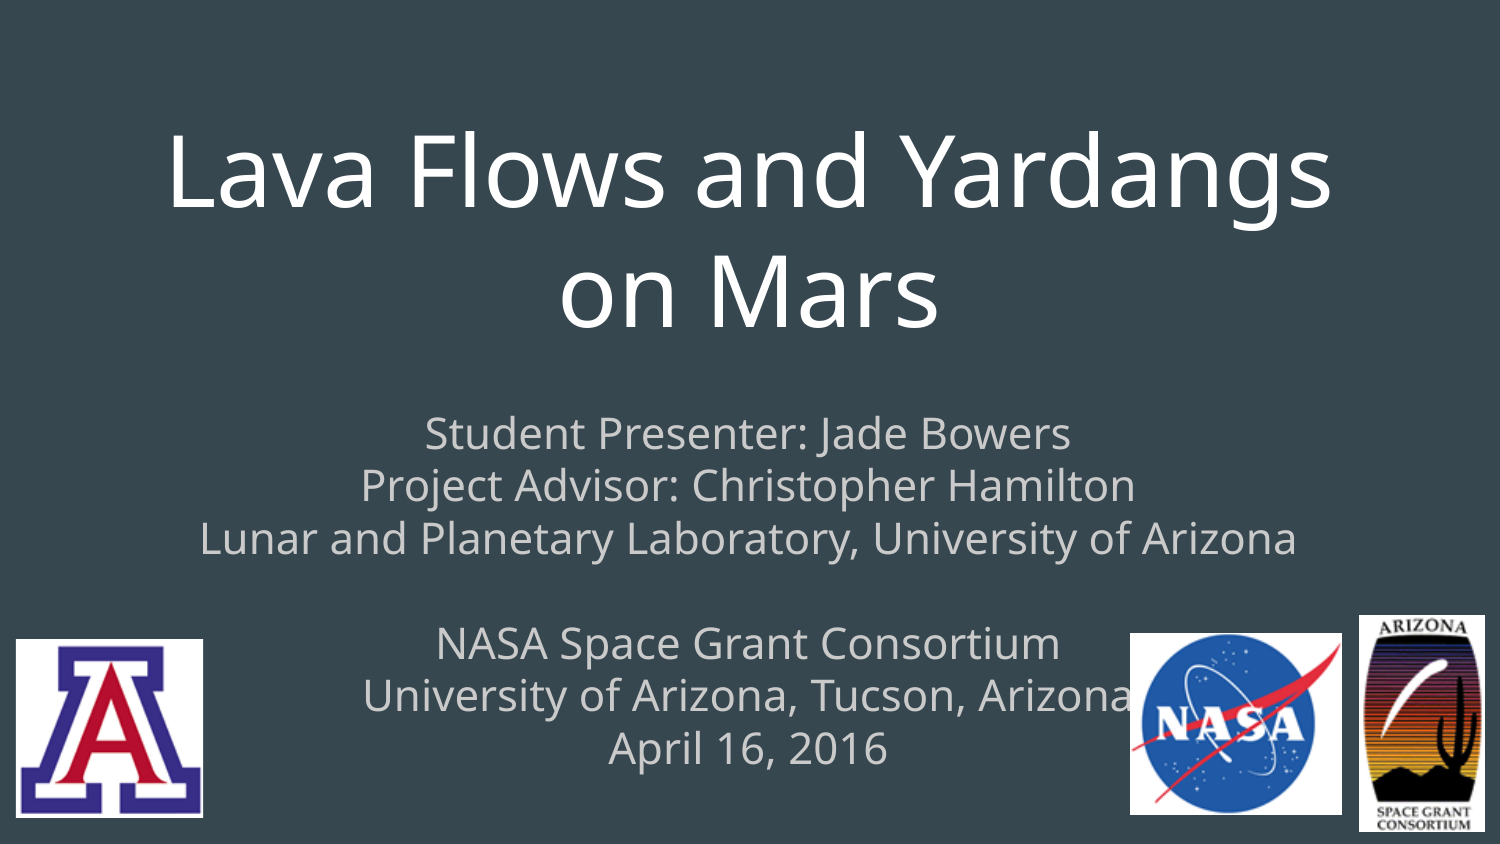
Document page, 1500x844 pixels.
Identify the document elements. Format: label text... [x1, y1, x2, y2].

title Lava Flows and Yardangs on Mars [110, 79, 1390, 363]
picture [1358, 615, 1485, 832]
subtitle Student Presenter: Jade Bowers Project Advisor: Christopher Hamilton Lunar and Planetary Laboratory, University of Arizona NASA Space Grant Consortium University of Arizona, Tucson, Arizona April 16, 2016 [108, 390, 1389, 521]
picture [15, 639, 204, 818]
picture [1130, 632, 1342, 815]
